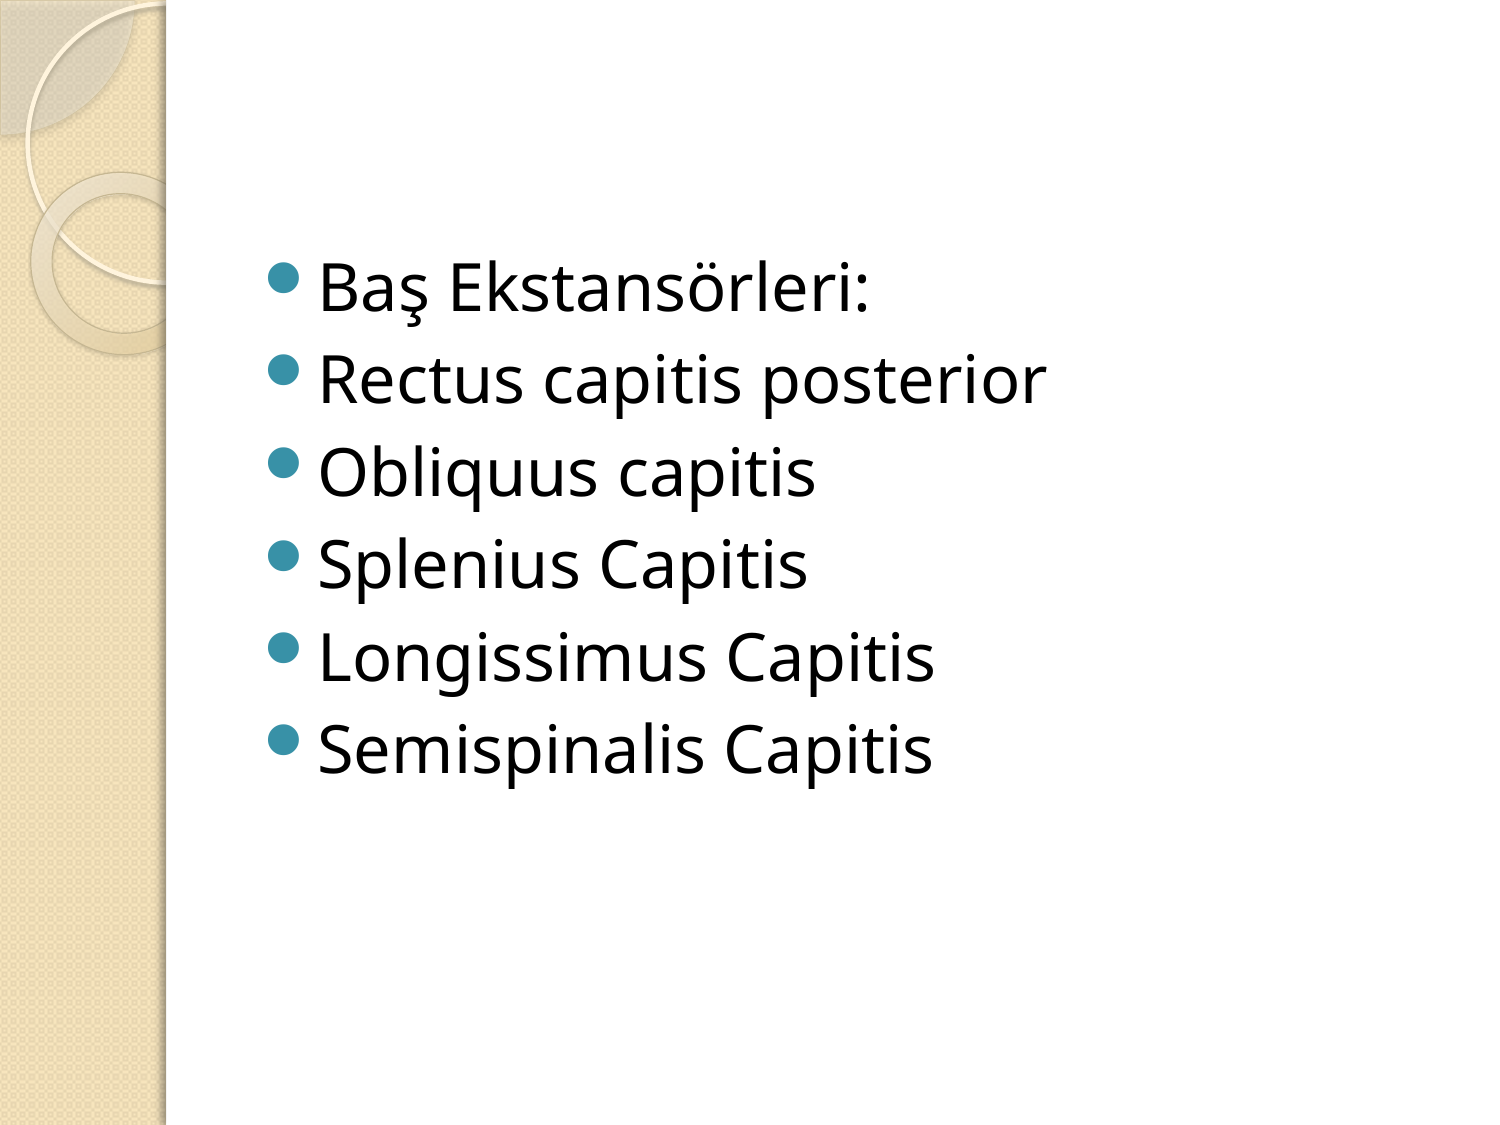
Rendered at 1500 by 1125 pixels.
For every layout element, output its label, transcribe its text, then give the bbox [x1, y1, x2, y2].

list Baş Ekstansörleri: Rectus capitis posterior Obliquus capitis Splenius Capitis Longissimus Capitis Semispinalis Capitis [235, 237, 1466, 1025]
